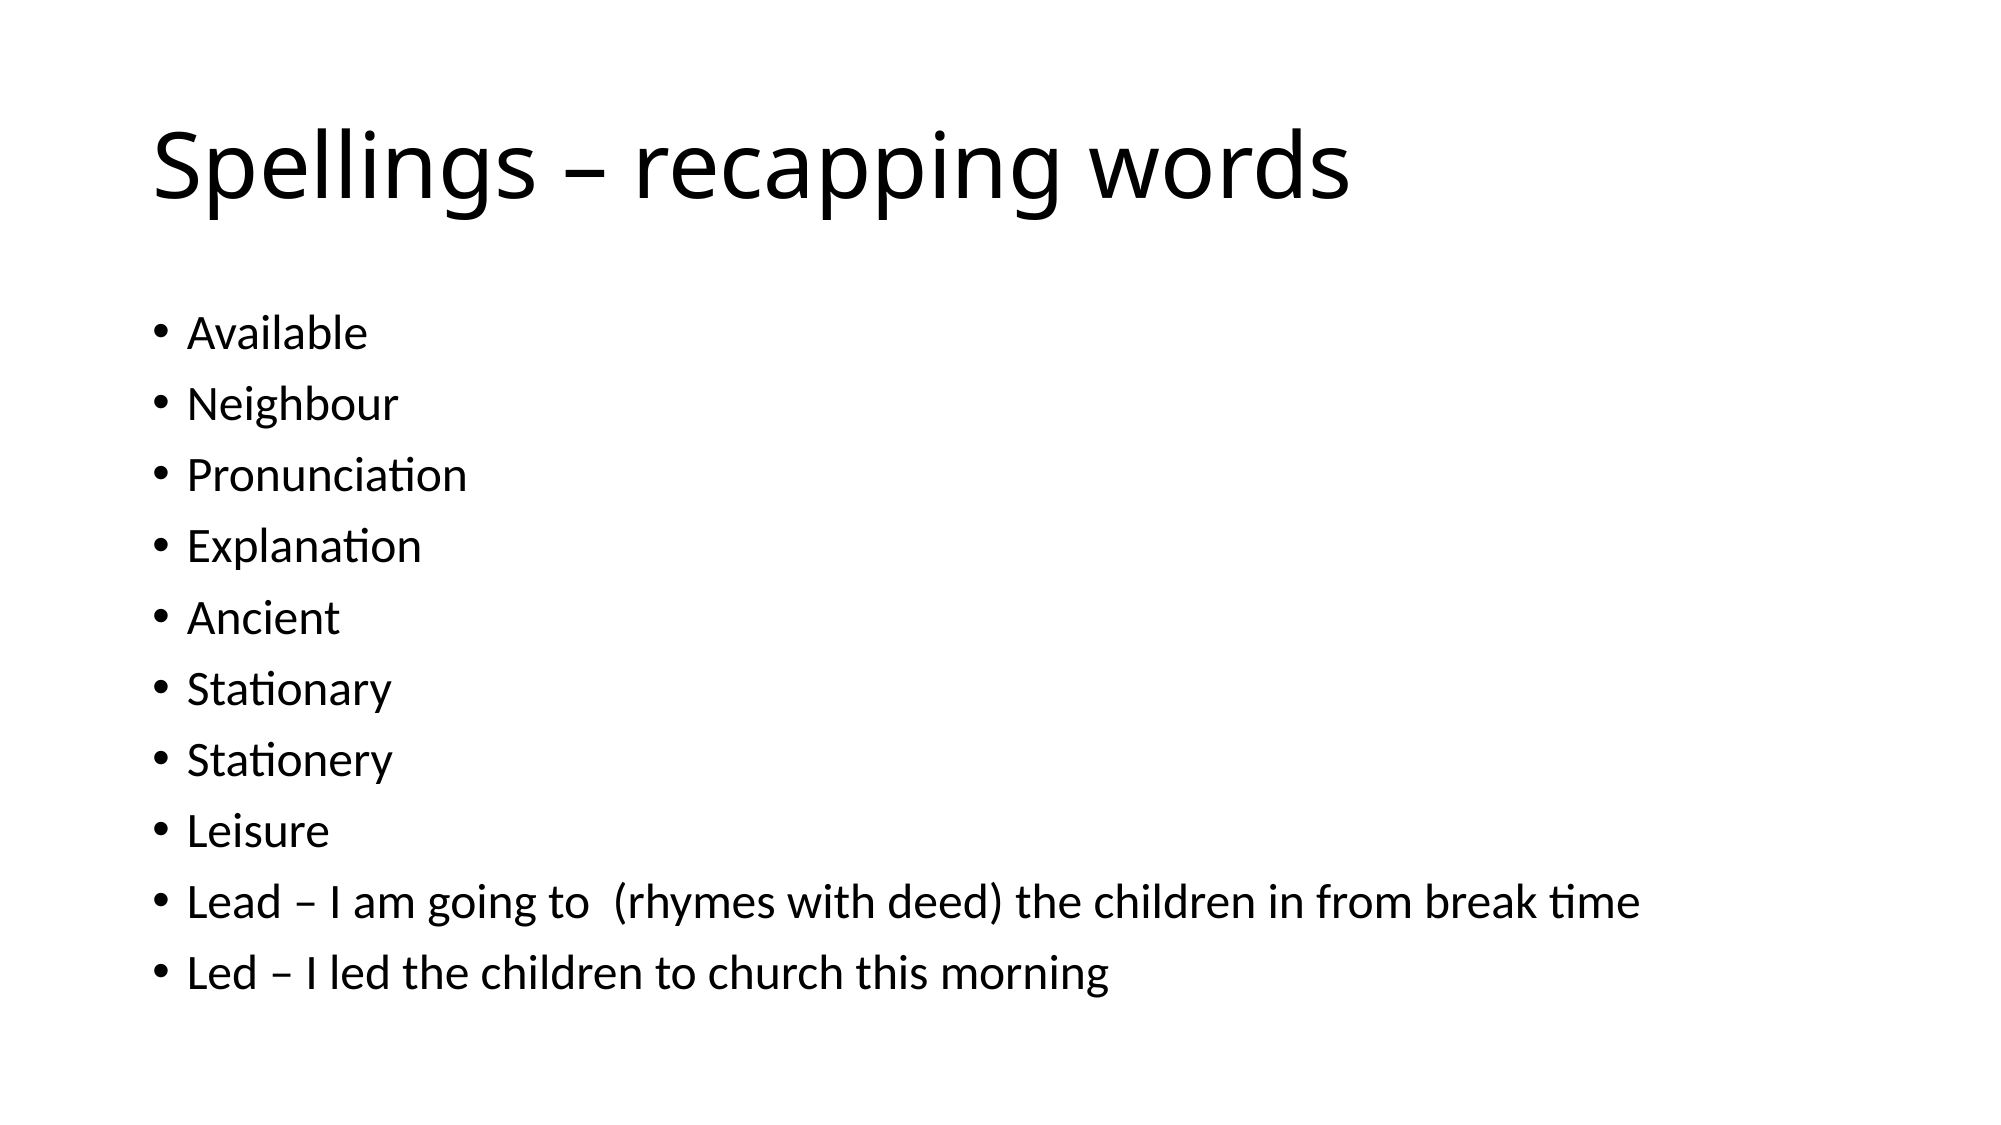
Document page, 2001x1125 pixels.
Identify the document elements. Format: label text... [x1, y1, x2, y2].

list Available Neighbour Pronunciation Explanation Ancient Stationary Stationery Leisure Lead – I am going to (rhymes with deed) the children in from break time Led – I led the children to church this morning [137, 299, 1863, 1014]
title Spellings – recapping words [137, 59, 1863, 278]
